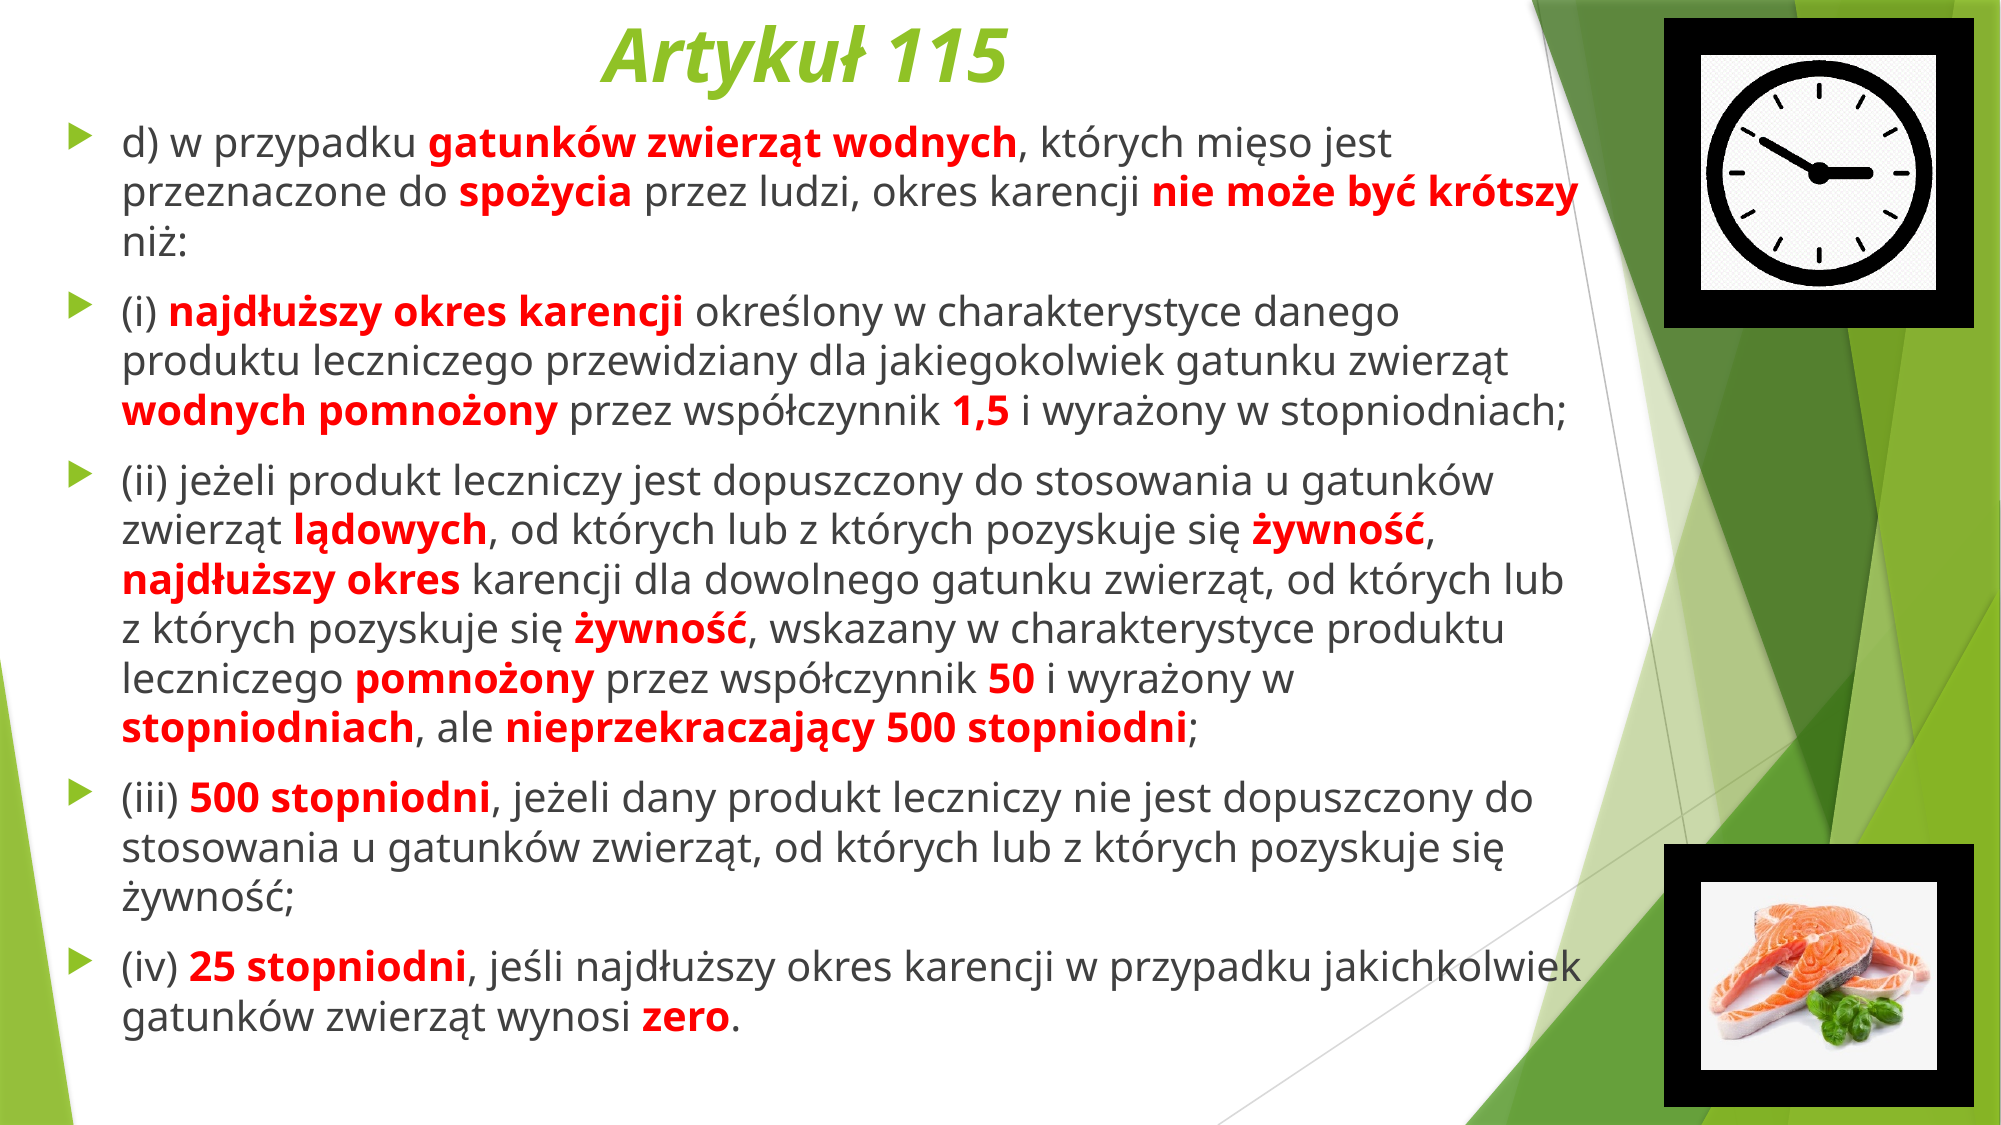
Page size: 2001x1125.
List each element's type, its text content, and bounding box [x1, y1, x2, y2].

list d) w przypadku gatunków zwierząt wodnych, których mięso jest przeznaczone do spożycia przez ludzi, okres karencji nie może być krótszy niż: (i) najdłuższy okres karencji określony w charakterystyce danego produktu leczniczego przewidziany dla jakiegokolwiek gatunku zwierząt wodnych pomnożony przez współczynnik 1,5 i wyrażony w stopniodniach; (ii) jeżeli produkt leczniczy jest dopuszczony do stosowania u gatunków zwierząt lądowych, od których lub z których pozyskuje się żywność, najdłuższy okres karencji dla dowolnego gatunku zwierząt, od których lub z których pozyskuje się żywność, wskazany w charakterystyce produktu leczniczego pomnożony przez współczynnik 50 i wyrażony w stopniodniach, ale nieprzekraczający 500 stopniodni; (iii) 500 stopniodni, jeżeli dany produkt leczniczy nie jest dopuszczony do stosowania u gatunków zwierząt, od których lub z których pozyskuje się żywność; (iv) 25 stopniodni, jeśli najdłuższy okres karencji w przypadku jakichkolwiek gatunków zwierząt wynosi zero. [50, 108, 1603, 1070]
picture [1700, 881, 1938, 1071]
title Artykuł 115 [589, 0, 2000, 217]
picture [1700, 54, 1937, 291]
